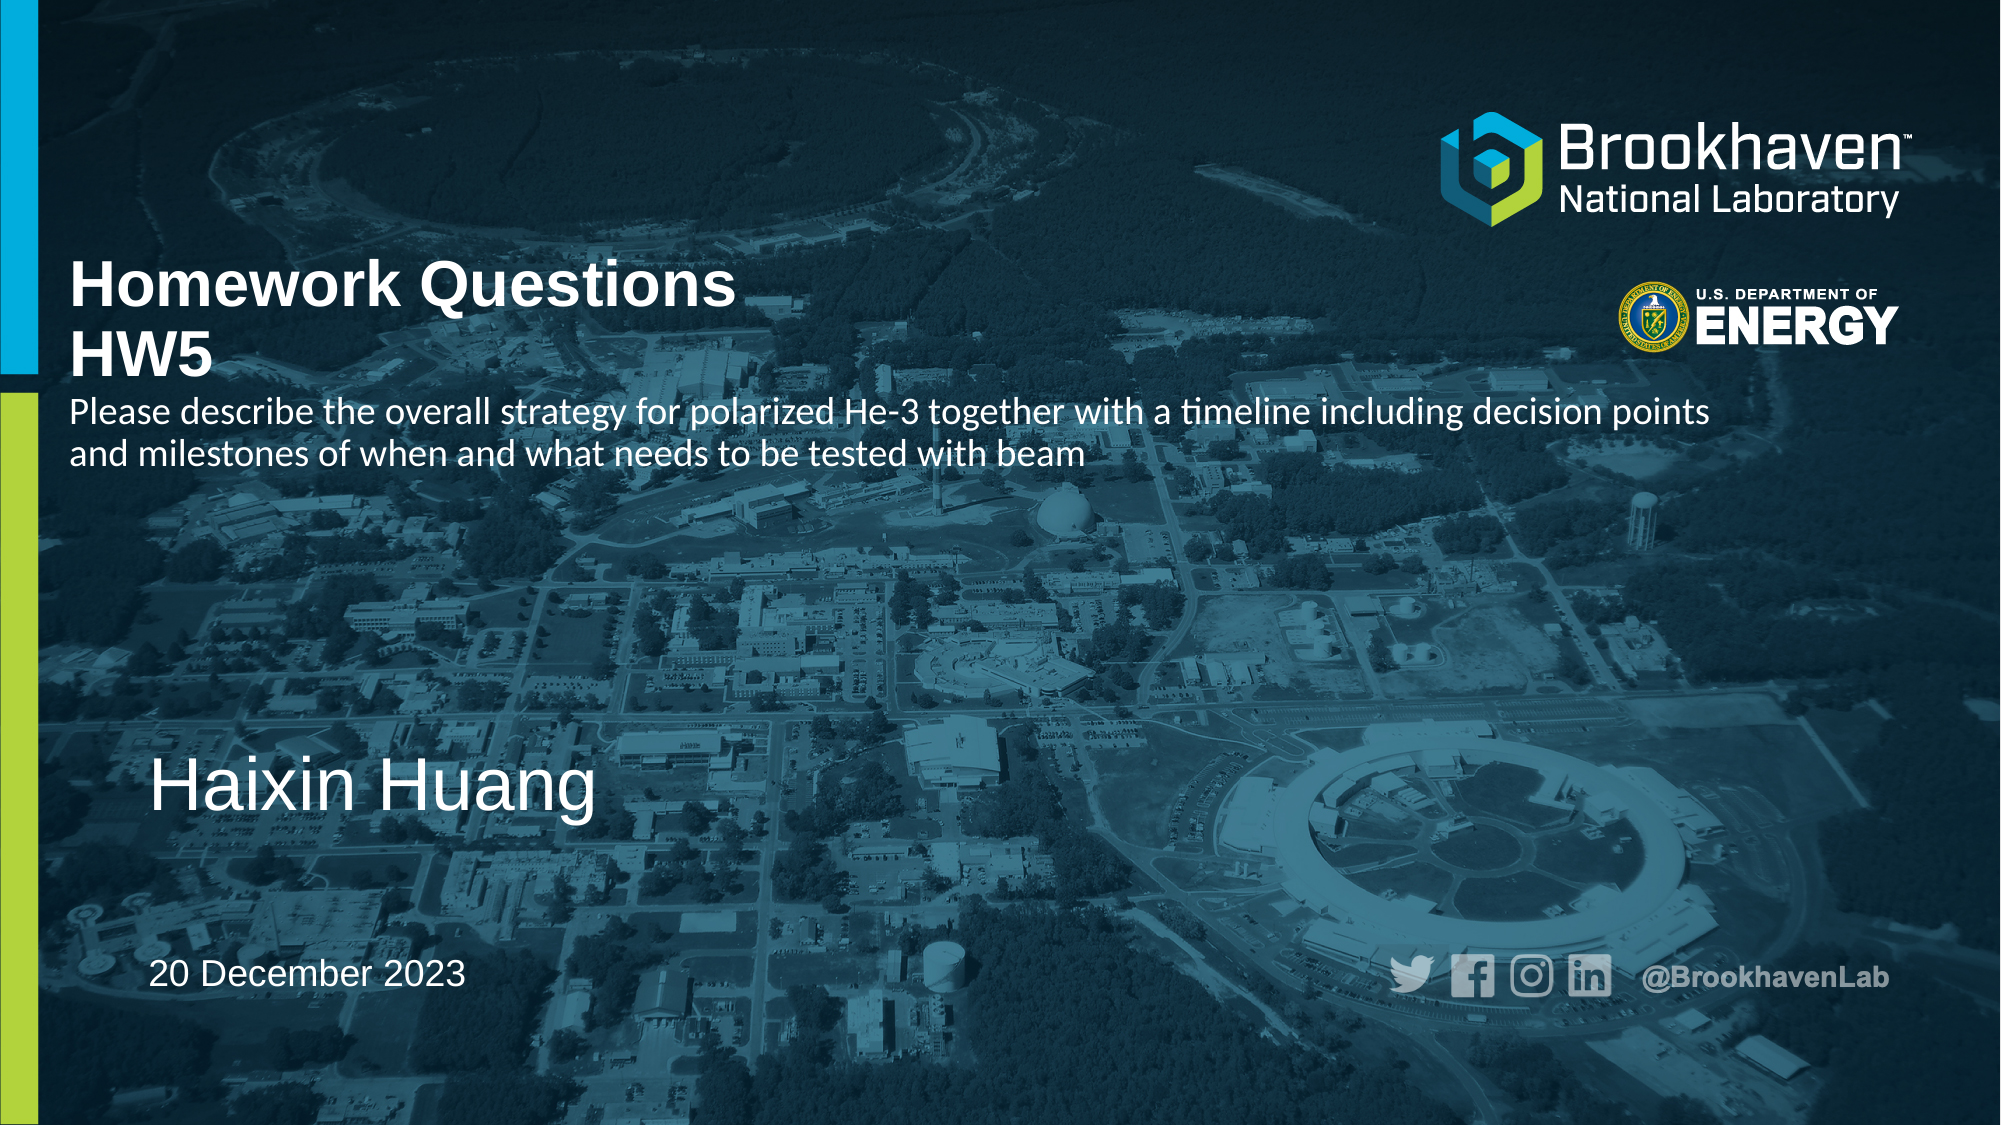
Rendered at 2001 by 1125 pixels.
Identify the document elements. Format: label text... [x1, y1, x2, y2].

list Haixin Huang [133, 738, 1829, 946]
picture [0, 0, 2001, 1125]
subtitle 20 December 2023 [133, 947, 1829, 1070]
title Homework Questions HW5 Please describe the overall strategy for polarized He-3 together with a timeline including decision points and milestones of when and what needs to be tested with beam [54, 243, 1750, 563]
